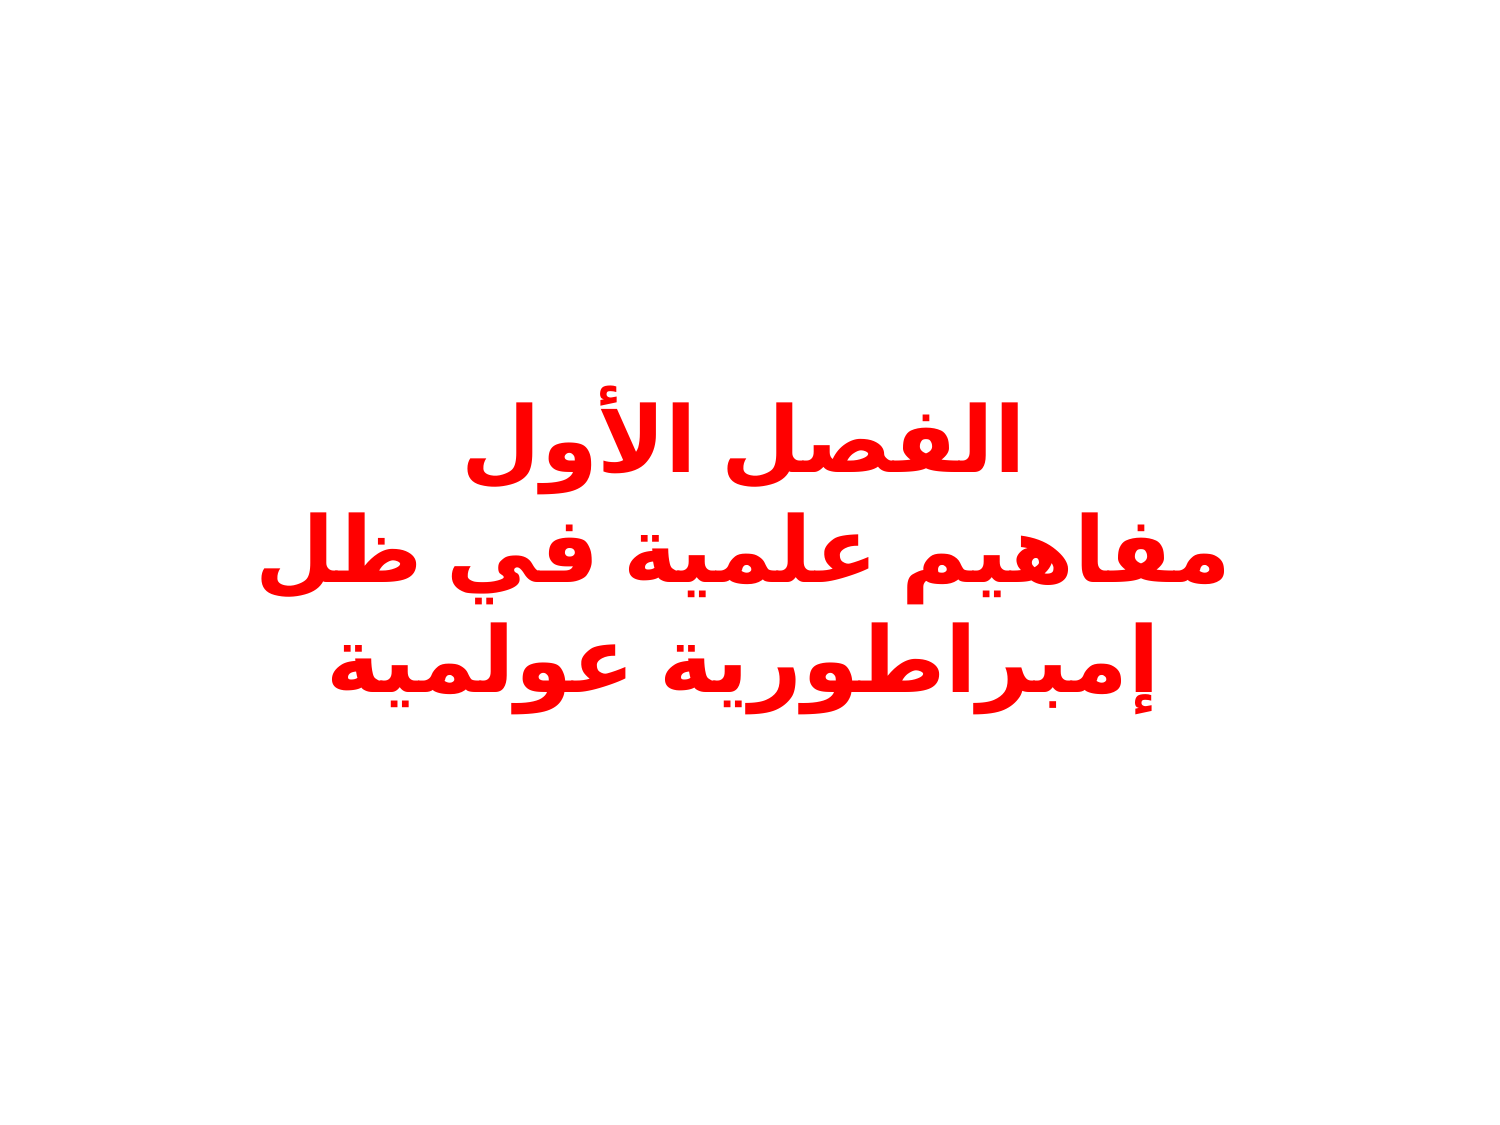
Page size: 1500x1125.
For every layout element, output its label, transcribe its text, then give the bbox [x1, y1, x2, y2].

subtitle الفصل الأول مفاهيم علمية في ظل إمبراطورية عولمية [125, 87, 1363, 1038]
